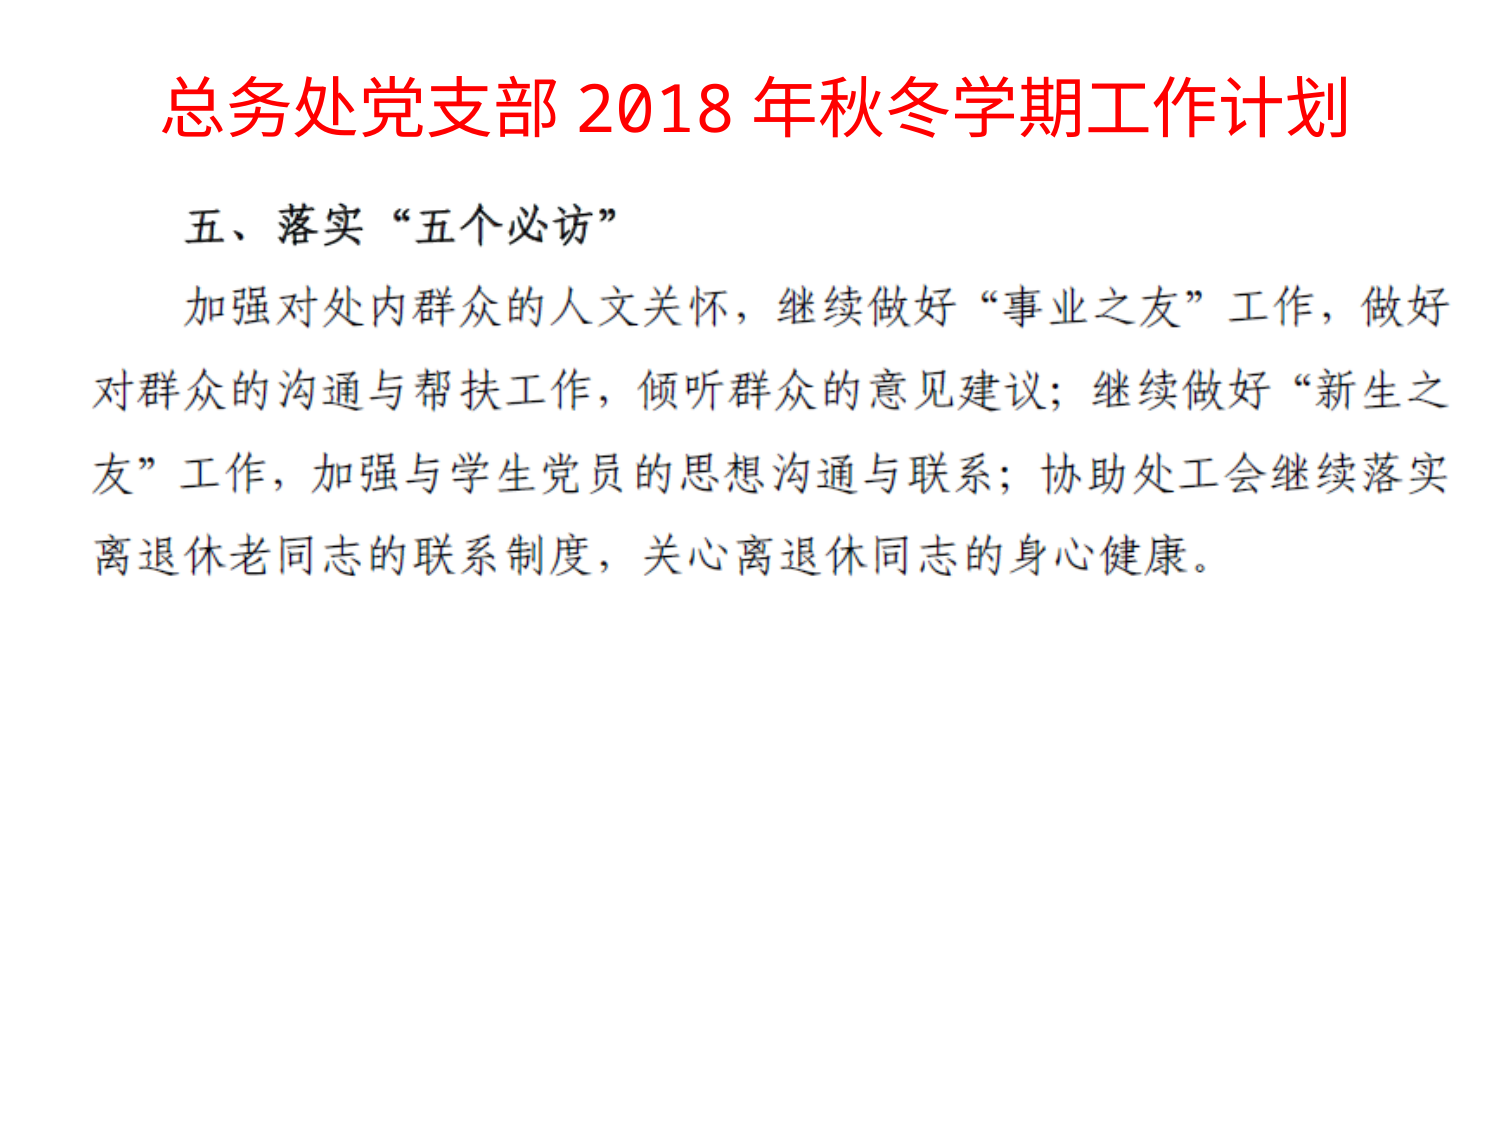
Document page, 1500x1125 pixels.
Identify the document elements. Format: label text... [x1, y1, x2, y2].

picture [46, 198, 1477, 587]
text_box 总务处党支部2018年秋冬学期工作计划 [46, 58, 1465, 154]
